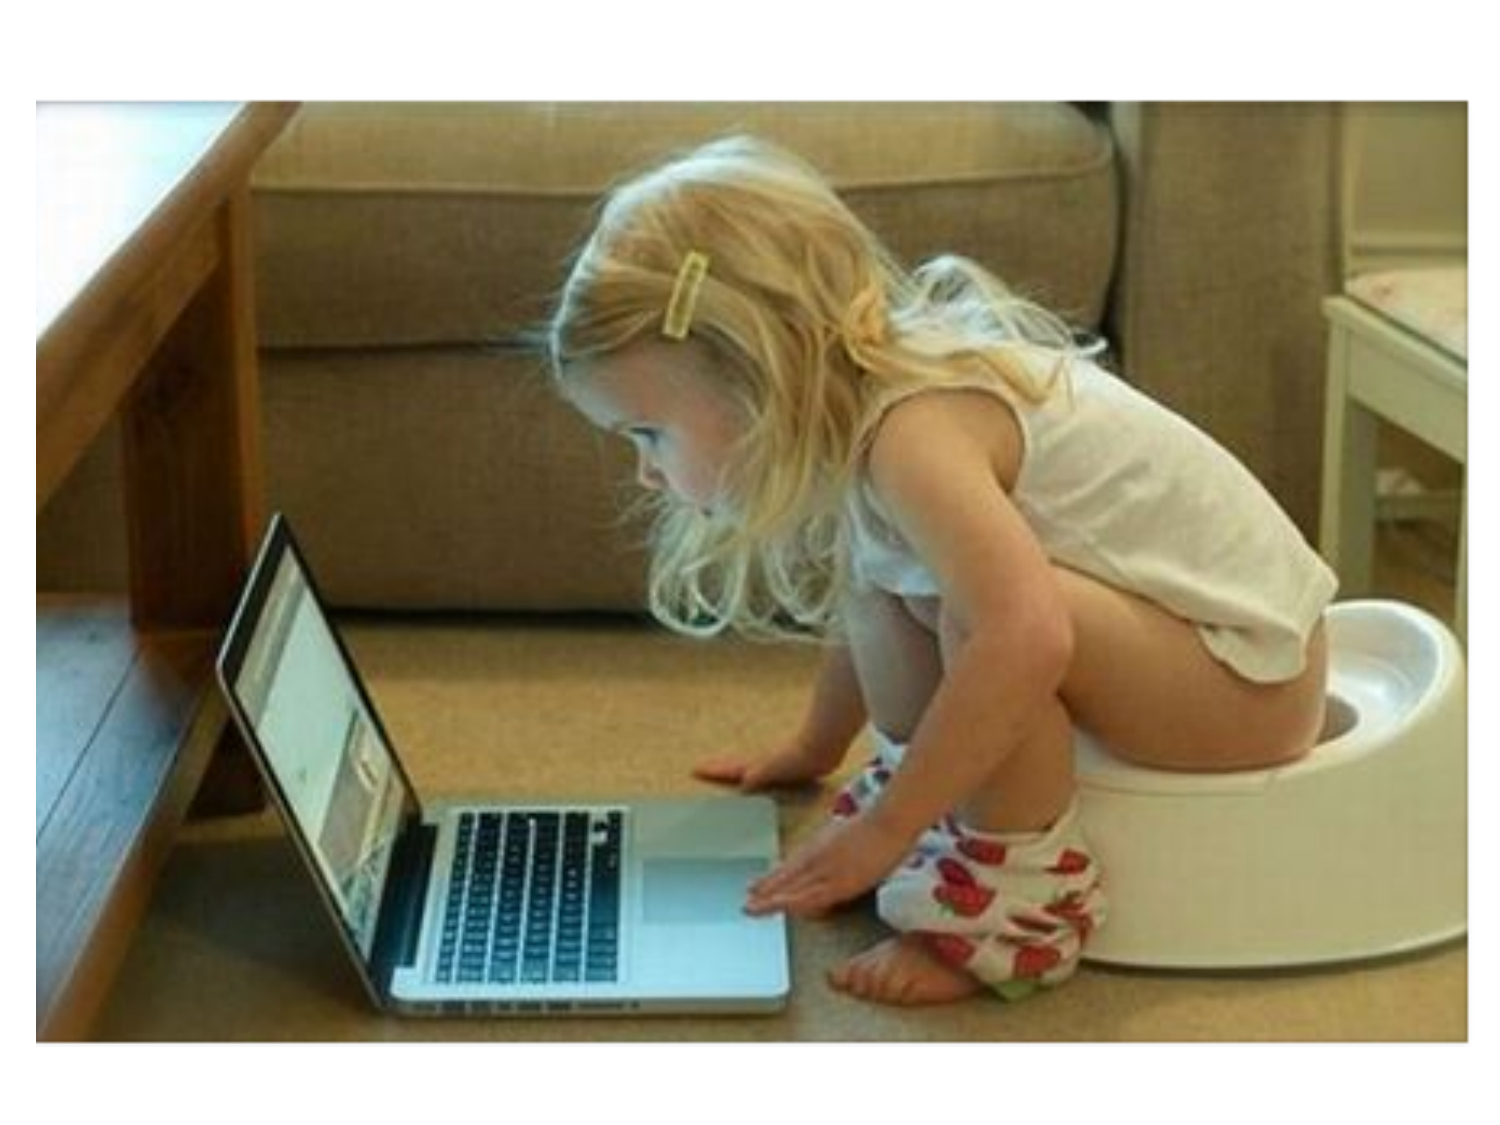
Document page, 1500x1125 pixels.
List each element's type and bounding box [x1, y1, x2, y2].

picture [36, 89, 1482, 1047]
